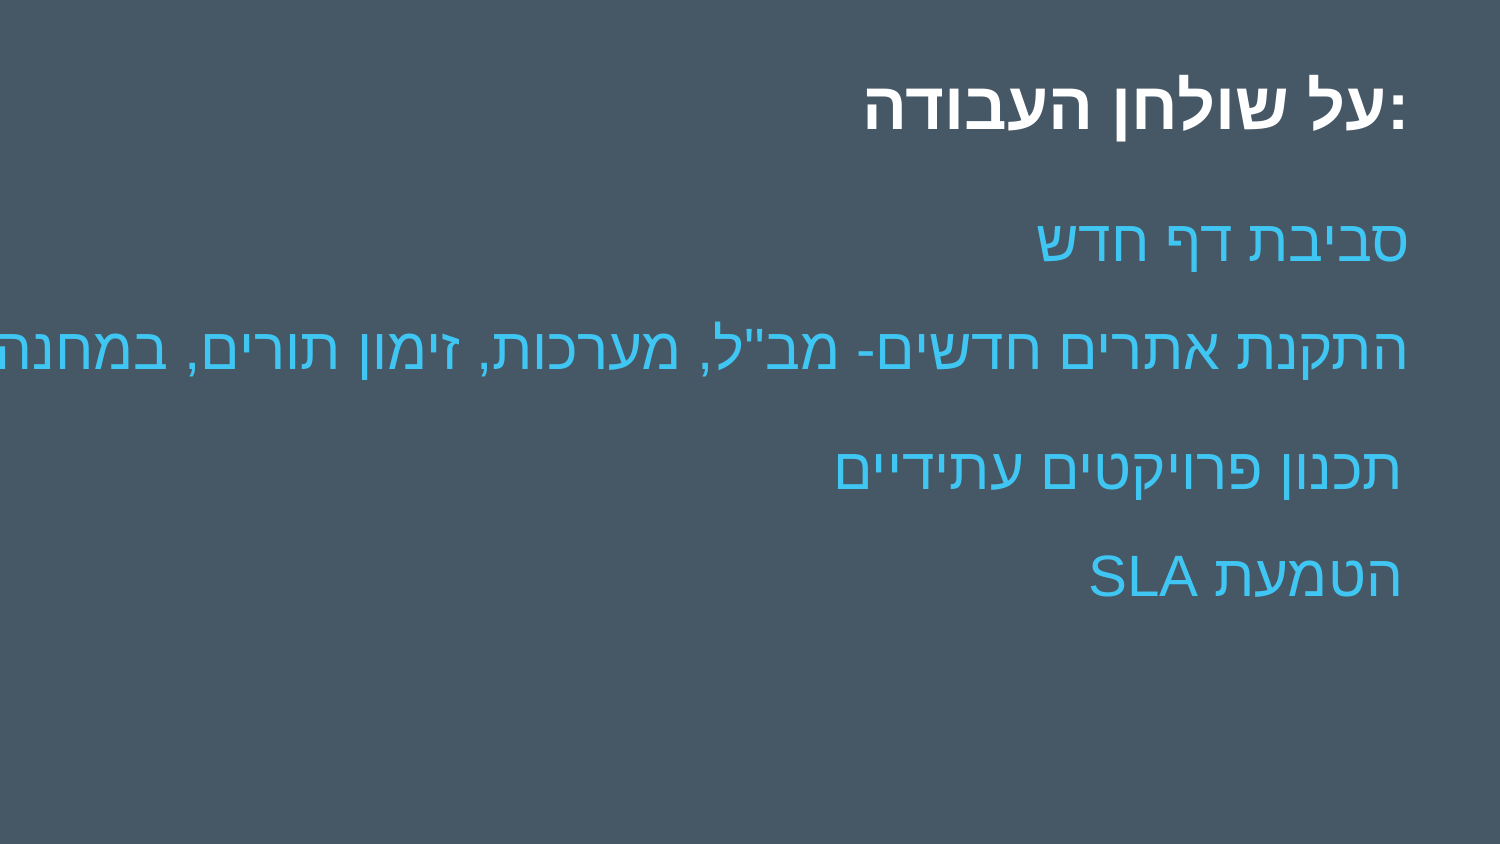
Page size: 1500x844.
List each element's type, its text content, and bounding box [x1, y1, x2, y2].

text_box על שולחן העבודה: [548, 48, 1425, 162]
text_box התקנת אתרים חדשים- מב"ל, מערכות, זימון תורים, במחנה [0, 296, 1425, 393]
text_box הטמעת SLA [515, 523, 1419, 619]
text_box סביבת דף חדש [410, 187, 1425, 292]
text_box תכנון פרויקטים עתידיים [417, 416, 1419, 526]
